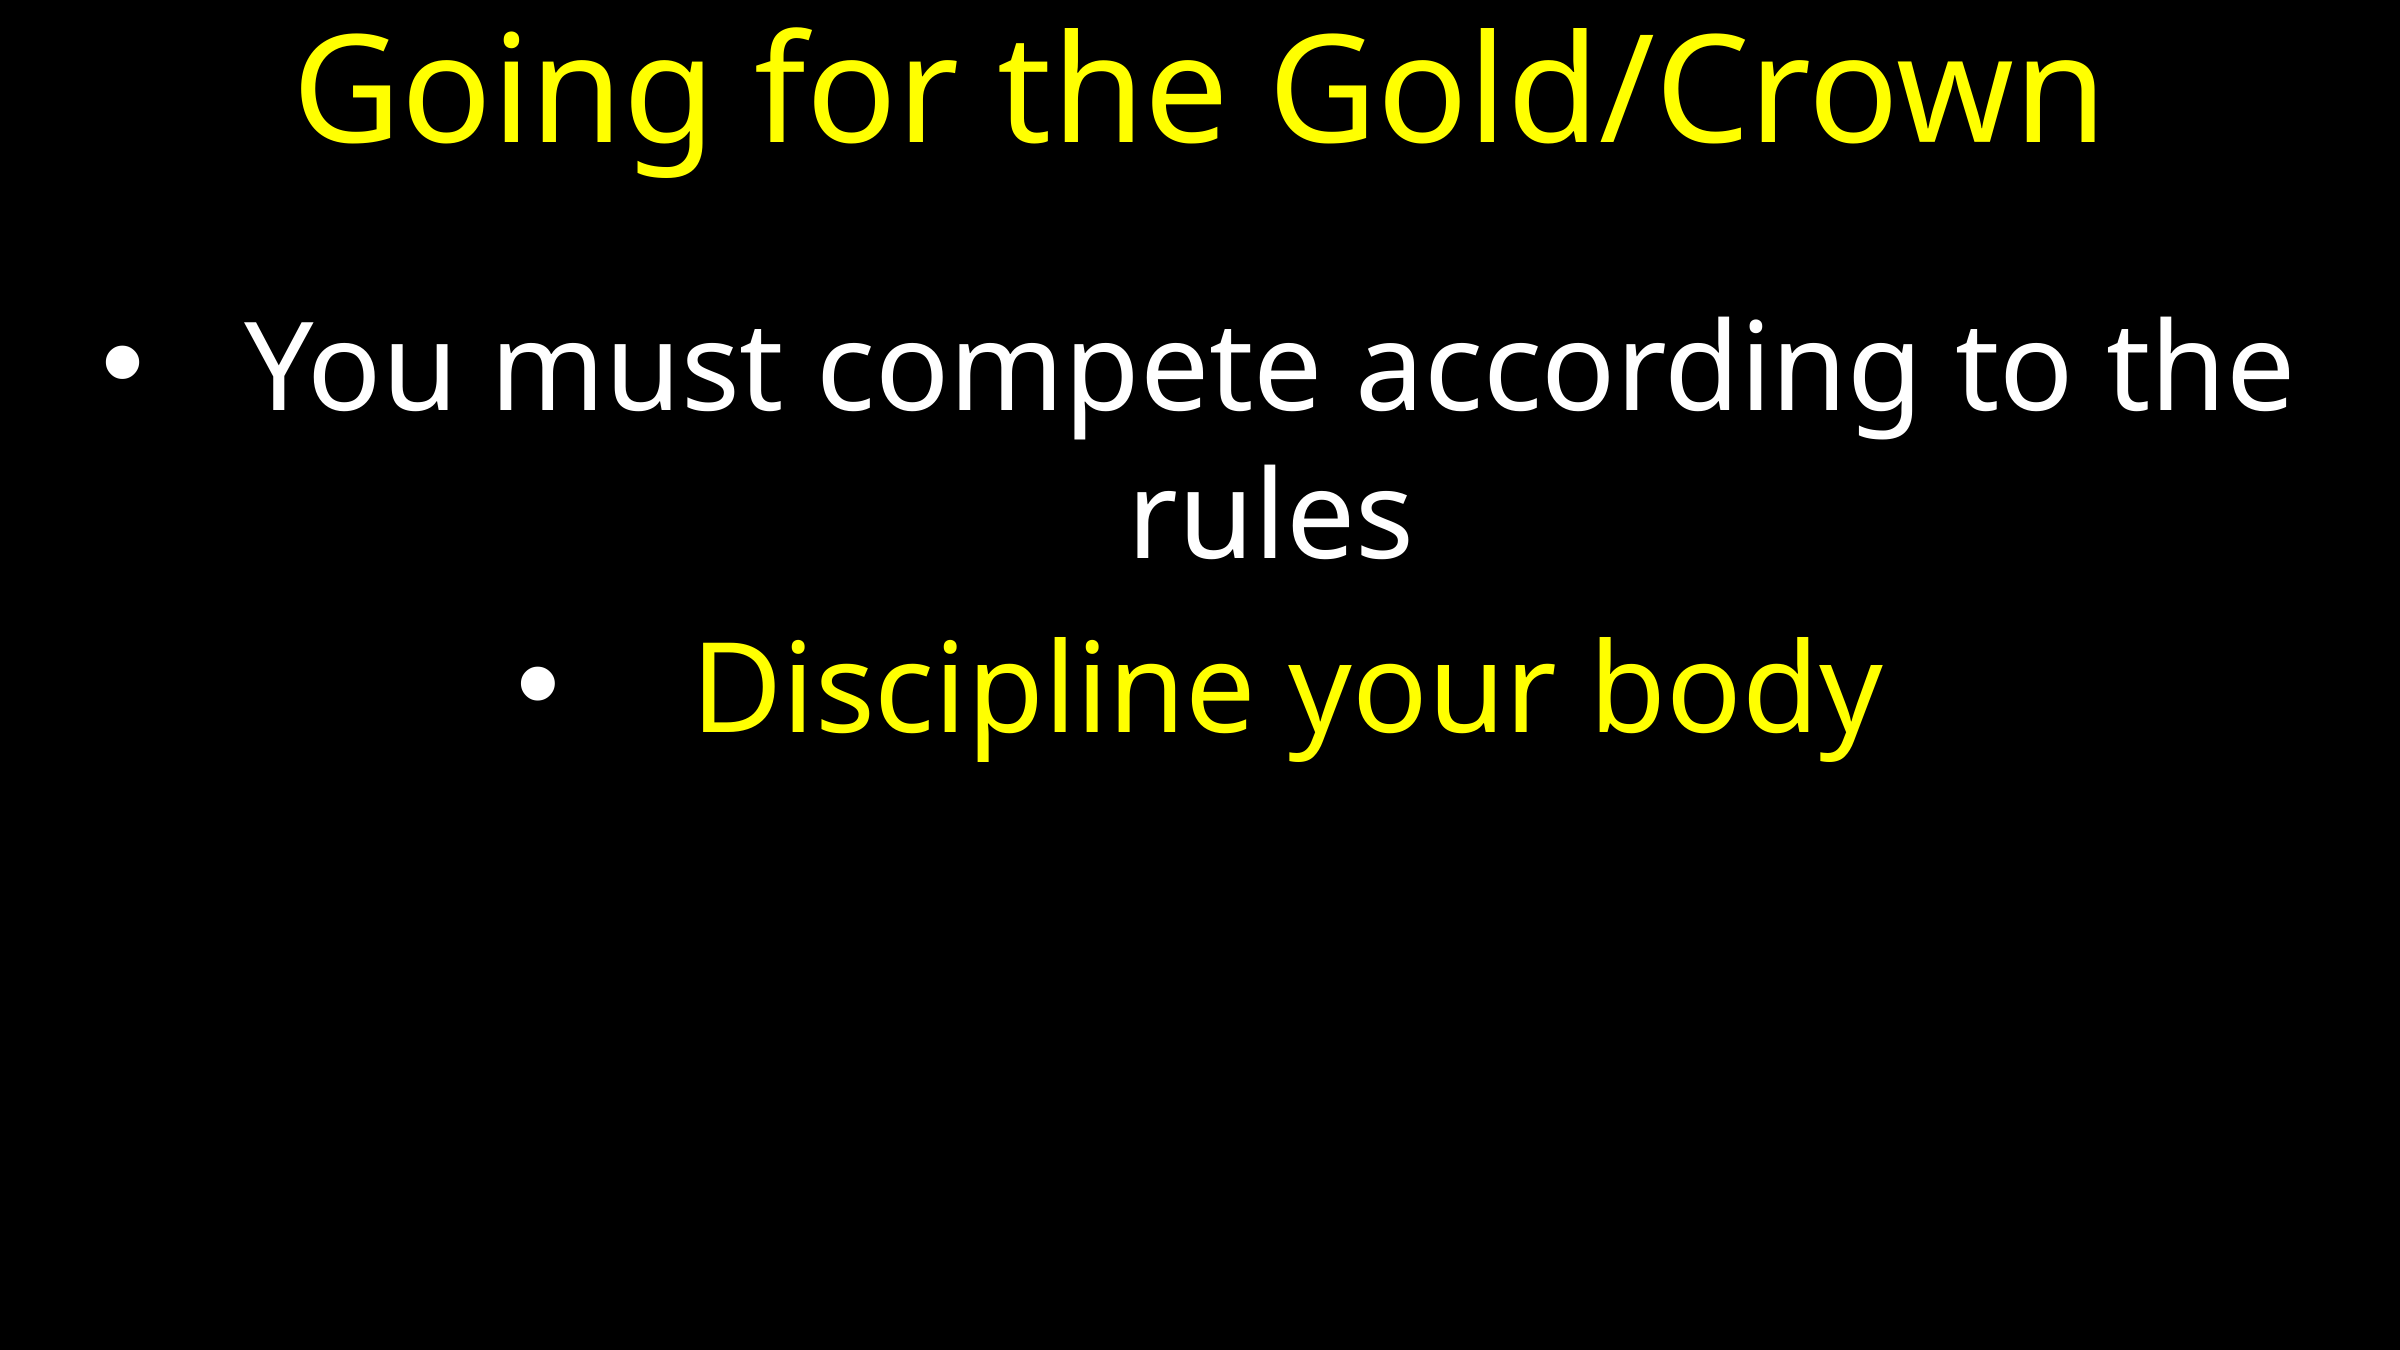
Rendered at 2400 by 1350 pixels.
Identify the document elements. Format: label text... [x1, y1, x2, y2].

title Going for the Gold/Crown [0, 0, 2400, 165]
subtitle You must compete according to the rules Discipline your body [0, 195, 2400, 1350]
